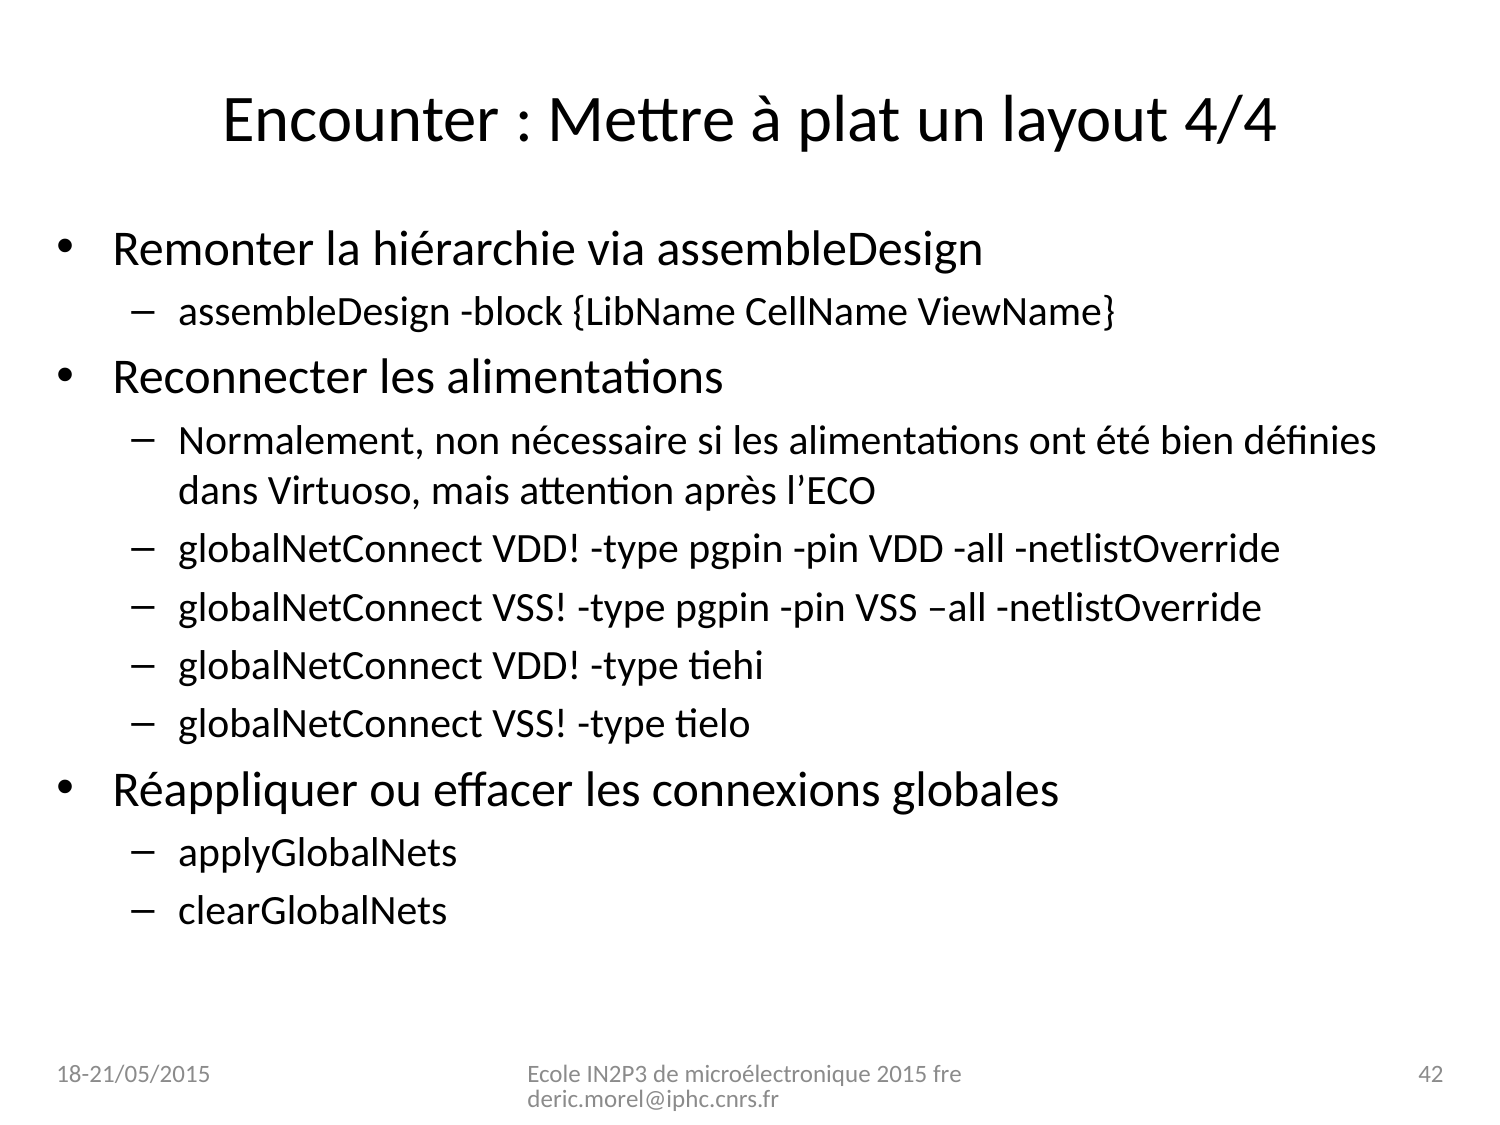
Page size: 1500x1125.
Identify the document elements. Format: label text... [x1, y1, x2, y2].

list Remonter la hiérarchie via assembleDesign assembleDesign -block {LibName CellName ViewName} Reconnecter les alimentations Normalement, non nécessaire si les alimentations ont été bien définies dans Virtuoso, mais attention après l’ECO globalNetConnect VDD! -type pgpin -pin VDD -all -netlistOverride globalNetConnect VSS! -type pgpin -pin VSS –all -netlistOverride globalNetConnect VDD! -type tiehi globalNetConnect VSS! -type tielo Réappliquer ou effacer les connexions globales applyGlobalNets clearGlobalNets [41, 208, 1459, 1005]
footer Ecole IN2P3 de microélectronique 2015 frederic.morel@iphc.cnrs.fr [512, 1042, 988, 1103]
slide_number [41, 1042, 392, 1103]
slide_number 42 [1108, 1042, 1459, 1103]
title Encounter : Mettre à plat un layout 4/4 [41, 45, 1459, 185]
